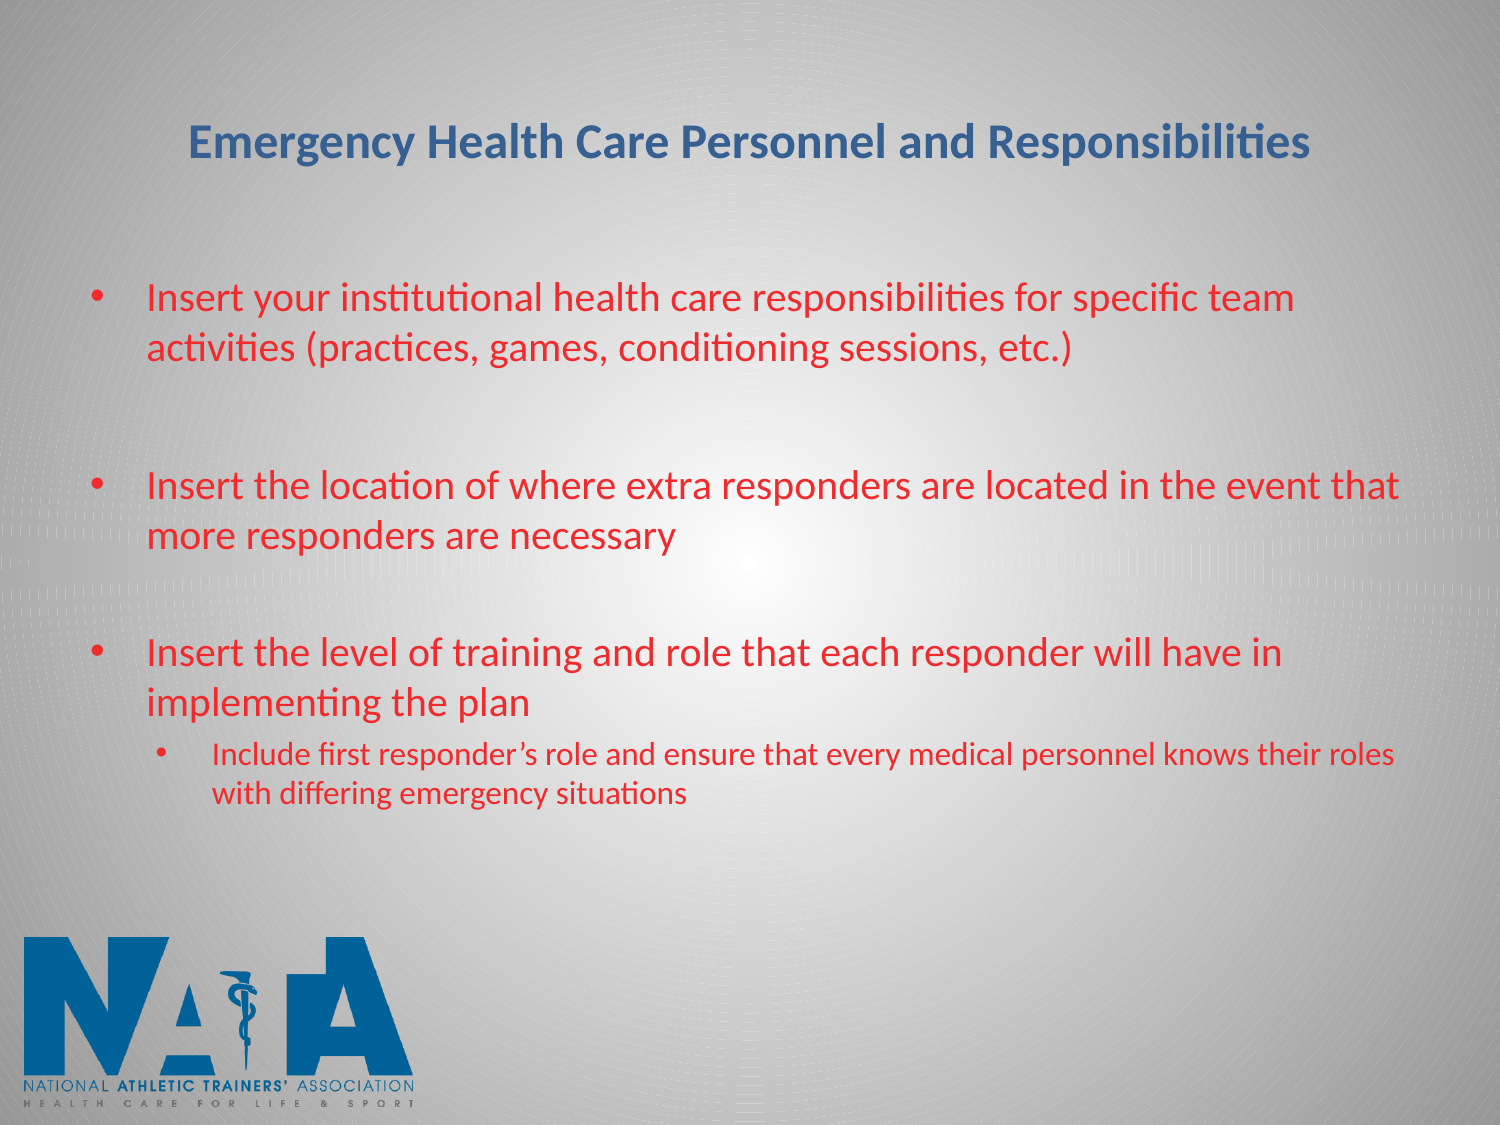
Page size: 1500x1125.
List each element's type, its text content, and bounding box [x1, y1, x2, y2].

list Insert your institutional health care responsibilities for specific team activities (practices, games, conditioning sessions, etc.) Insert the location of where extra responders are located in the event that more responders are necessary Insert the level of training and role that each responder will have in implementing the plan Include first responder’s role and ensure that every medical personnel knows their roles with differing emergency situations [75, 262, 1425, 1005]
title Emergency Health Care Personnel and Responsibilities [75, 45, 1425, 233]
picture [24, 937, 413, 1107]
